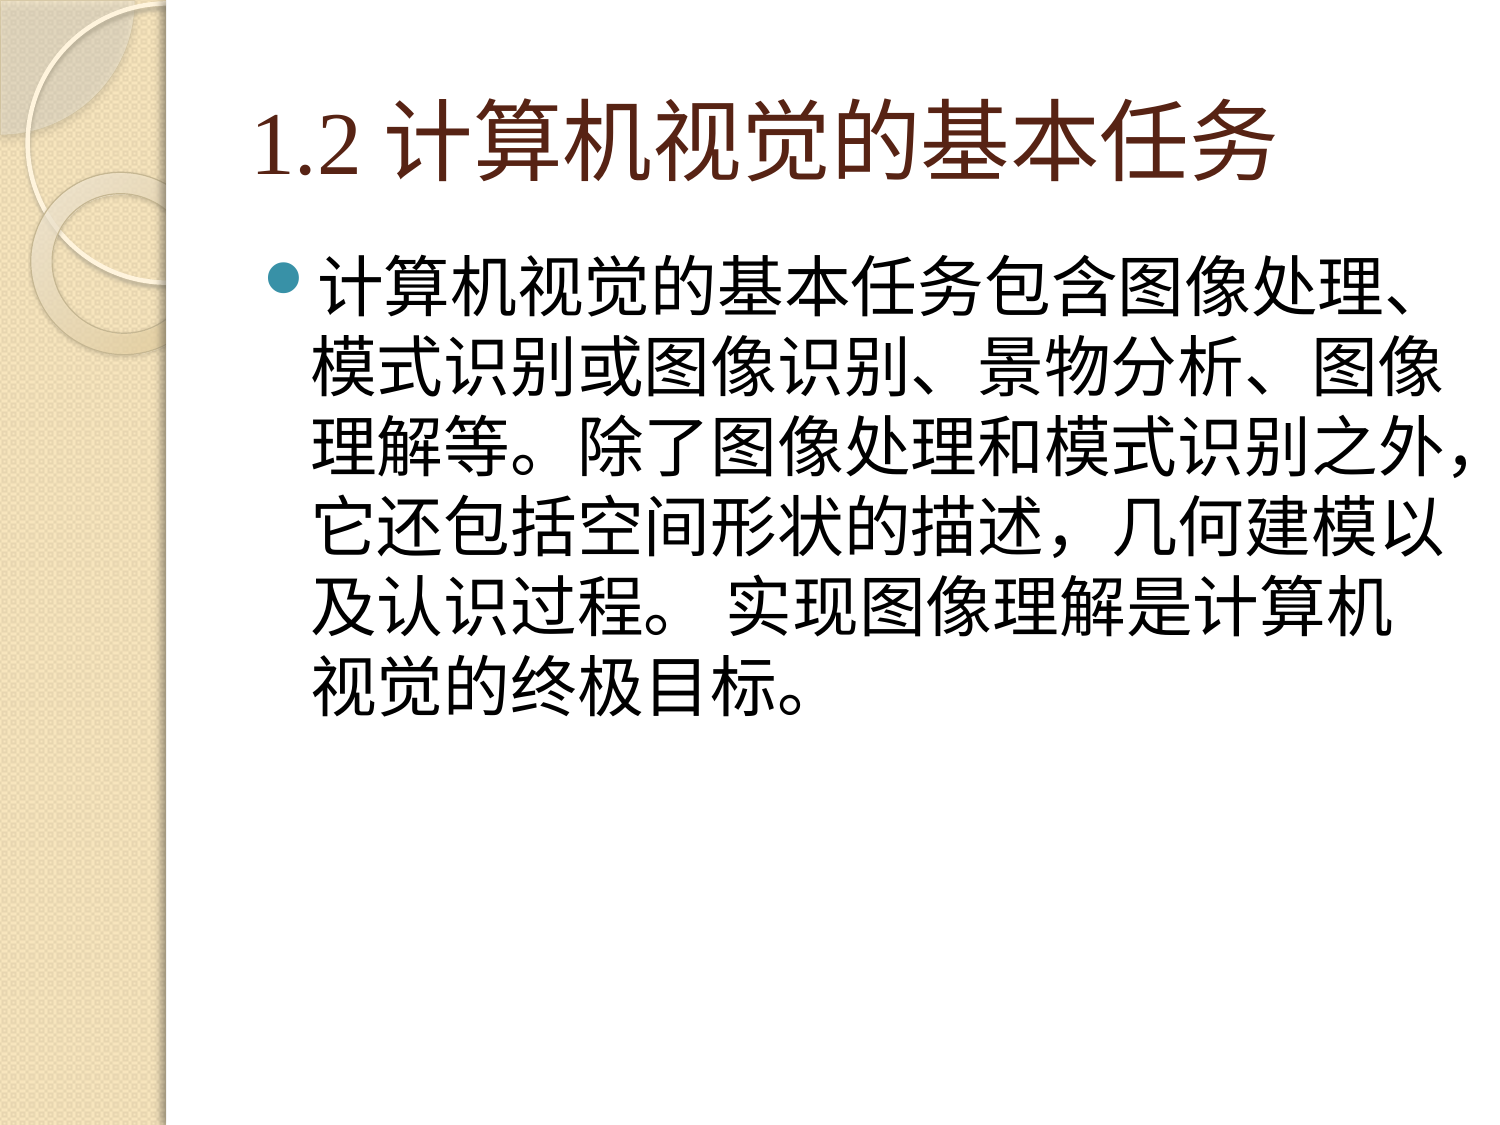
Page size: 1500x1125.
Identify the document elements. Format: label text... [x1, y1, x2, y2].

list 计算机视觉的基本任务包含图像处理、模式识别或图像识别、景物分析、图像理解等。除了图像处理和模式识别之外，它还包括空间形状的描述，几何建模以及认识过程。 实现图像理解是计算机视觉的终极目标。 [235, 237, 1466, 1025]
title 1.2计算机视觉的基本任务 [235, 45, 1466, 233]
